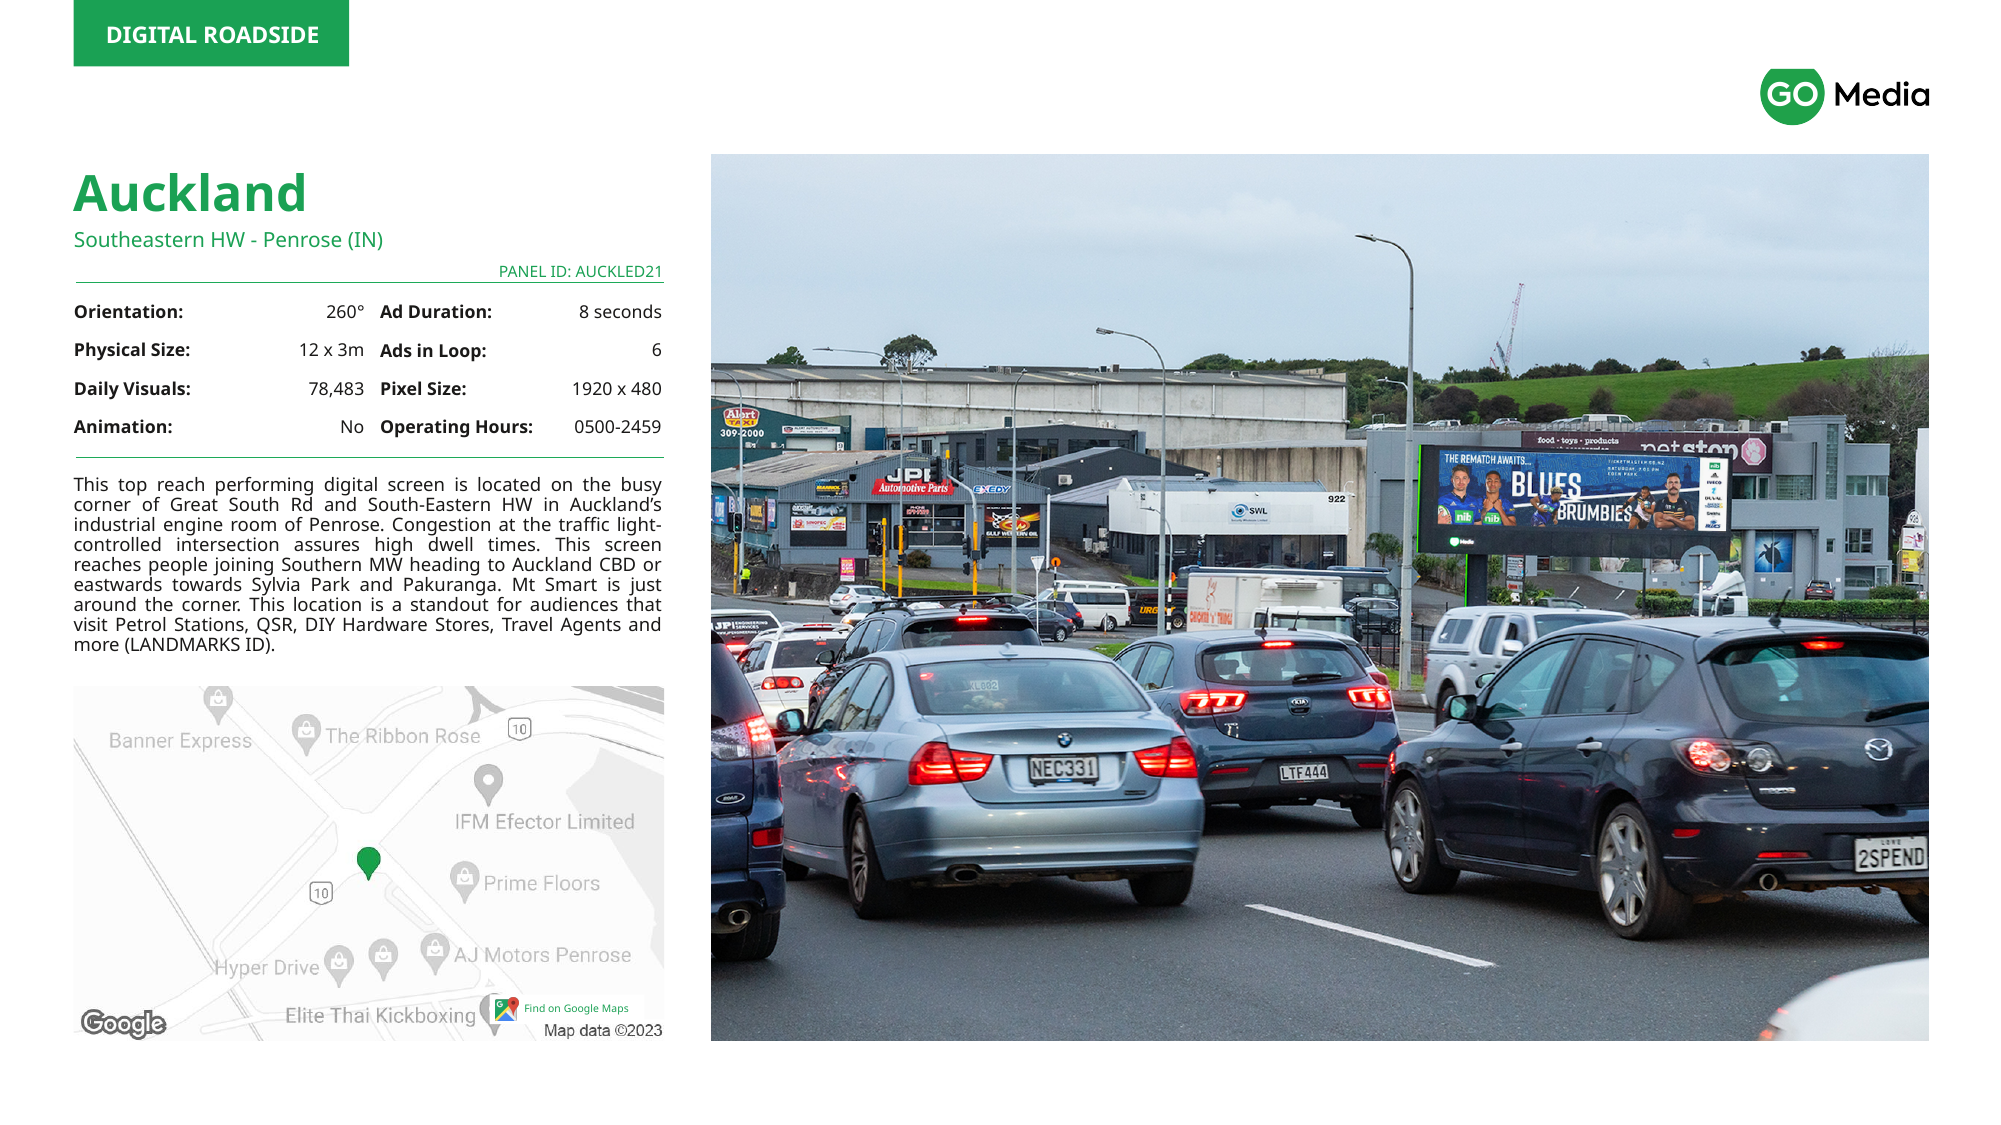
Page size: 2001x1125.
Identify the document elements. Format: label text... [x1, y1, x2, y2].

title Auckland [59, 154, 664, 221]
text_box PANEL ID: AUCKLED21 [432, 254, 679, 288]
text_box Ad Duration: Ads in Loop: Pixel Size: Operating Hours: [380, 295, 477, 441]
text_box This top reach performing digital screen is located on the busy corner of Great South Rd and South-Eastern HW in Auckland’s industrial engine room of Penrose. Congestion at the traffic light-controlled intersection assures high dwell times. This screen reaches people joining Southern MW heading to Auckland CBD or eastwards towards Sylvia Park and Pakuranga. Mt Smart is just around the corner. This location is a standout for audiences that visit Petrol Stations, QSR, DIY Hardware Stores, Travel Agents and more (LANDMARKS ID). [58, 468, 678, 663]
subtitle Southeastern HW - Penrose (IN) [59, 221, 664, 266]
text_box [73, 0, 350, 67]
picture [711, 154, 1929, 1041]
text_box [489, 994, 652, 1025]
text_box 8 seconds 6 1920 x 480 0500-2459 [477, 295, 678, 443]
text_box 260° 12 x 3m 78,483 No [200, 295, 380, 443]
text_box DIGITAL ROADSIDE [90, 13, 335, 56]
picture [73, 686, 665, 1041]
text_box Orientation: Physical Size: Daily Visuals: Animation: [58, 295, 200, 443]
picture [1745, 53, 1945, 141]
